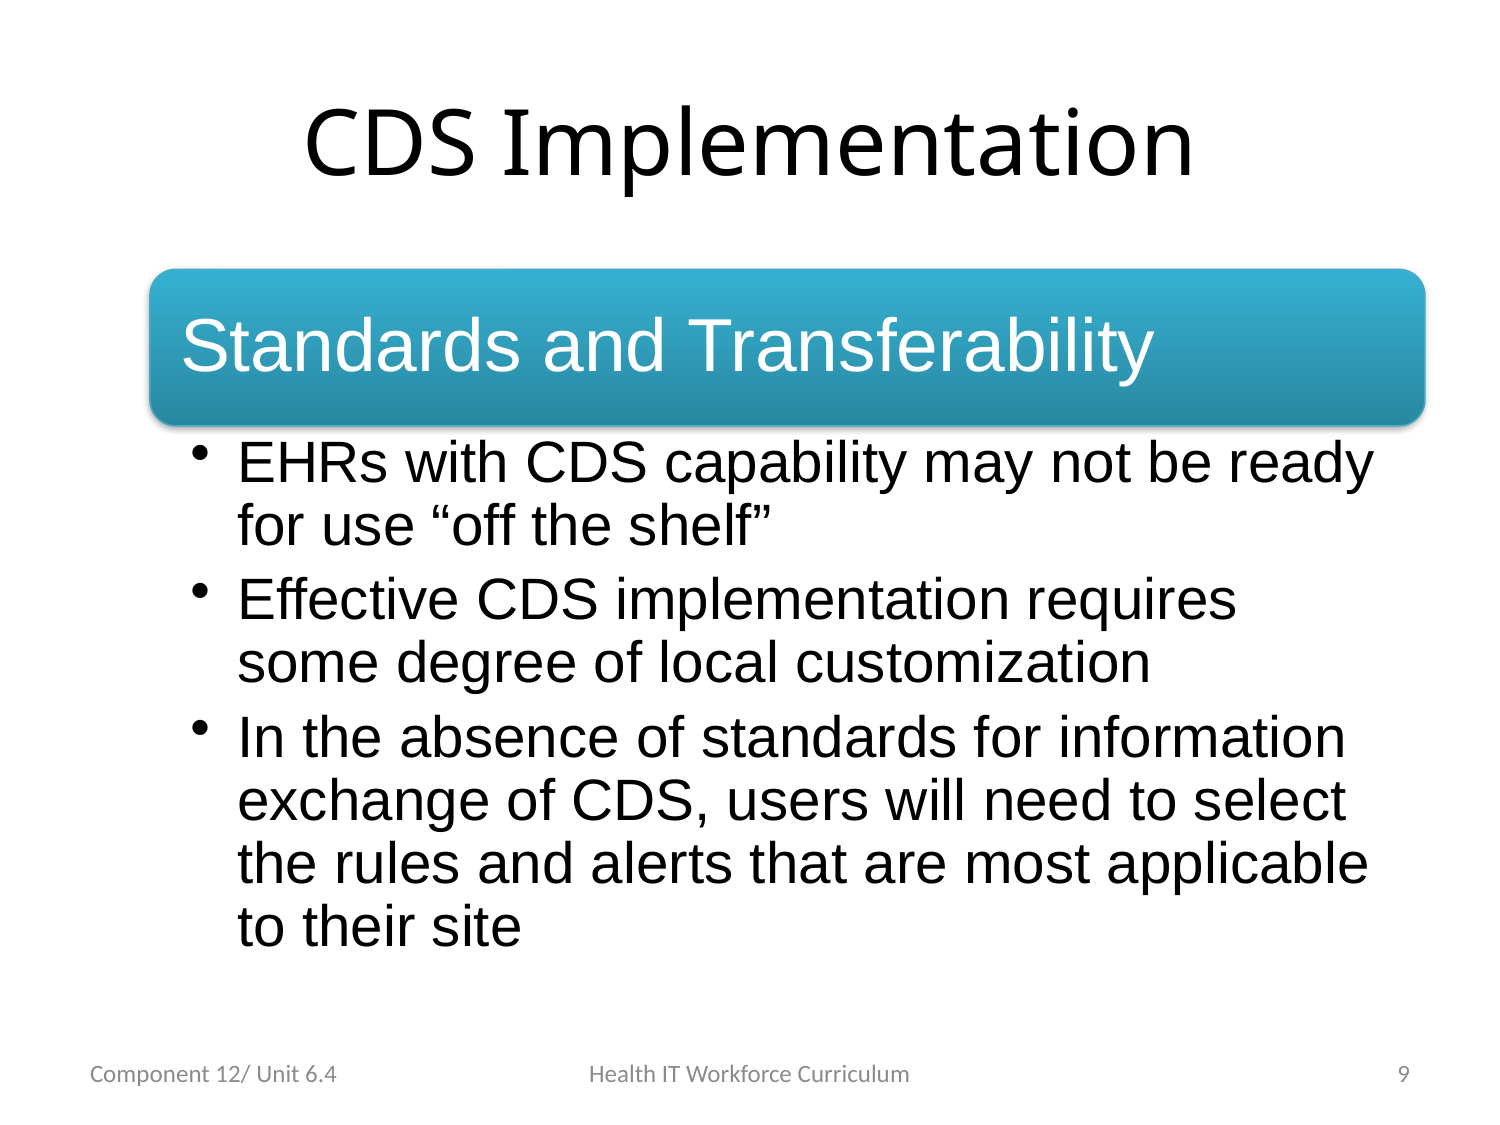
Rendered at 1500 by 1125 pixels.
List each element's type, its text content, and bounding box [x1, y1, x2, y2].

title CDS Implementation [75, 45, 1425, 233]
slide_number Component 12/ Unit 6.4 [75, 1042, 425, 1103]
footer Health IT Workforce Curriculum [512, 1042, 988, 1103]
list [149, 237, 1426, 988]
slide_number 9 [1074, 1042, 1425, 1103]
